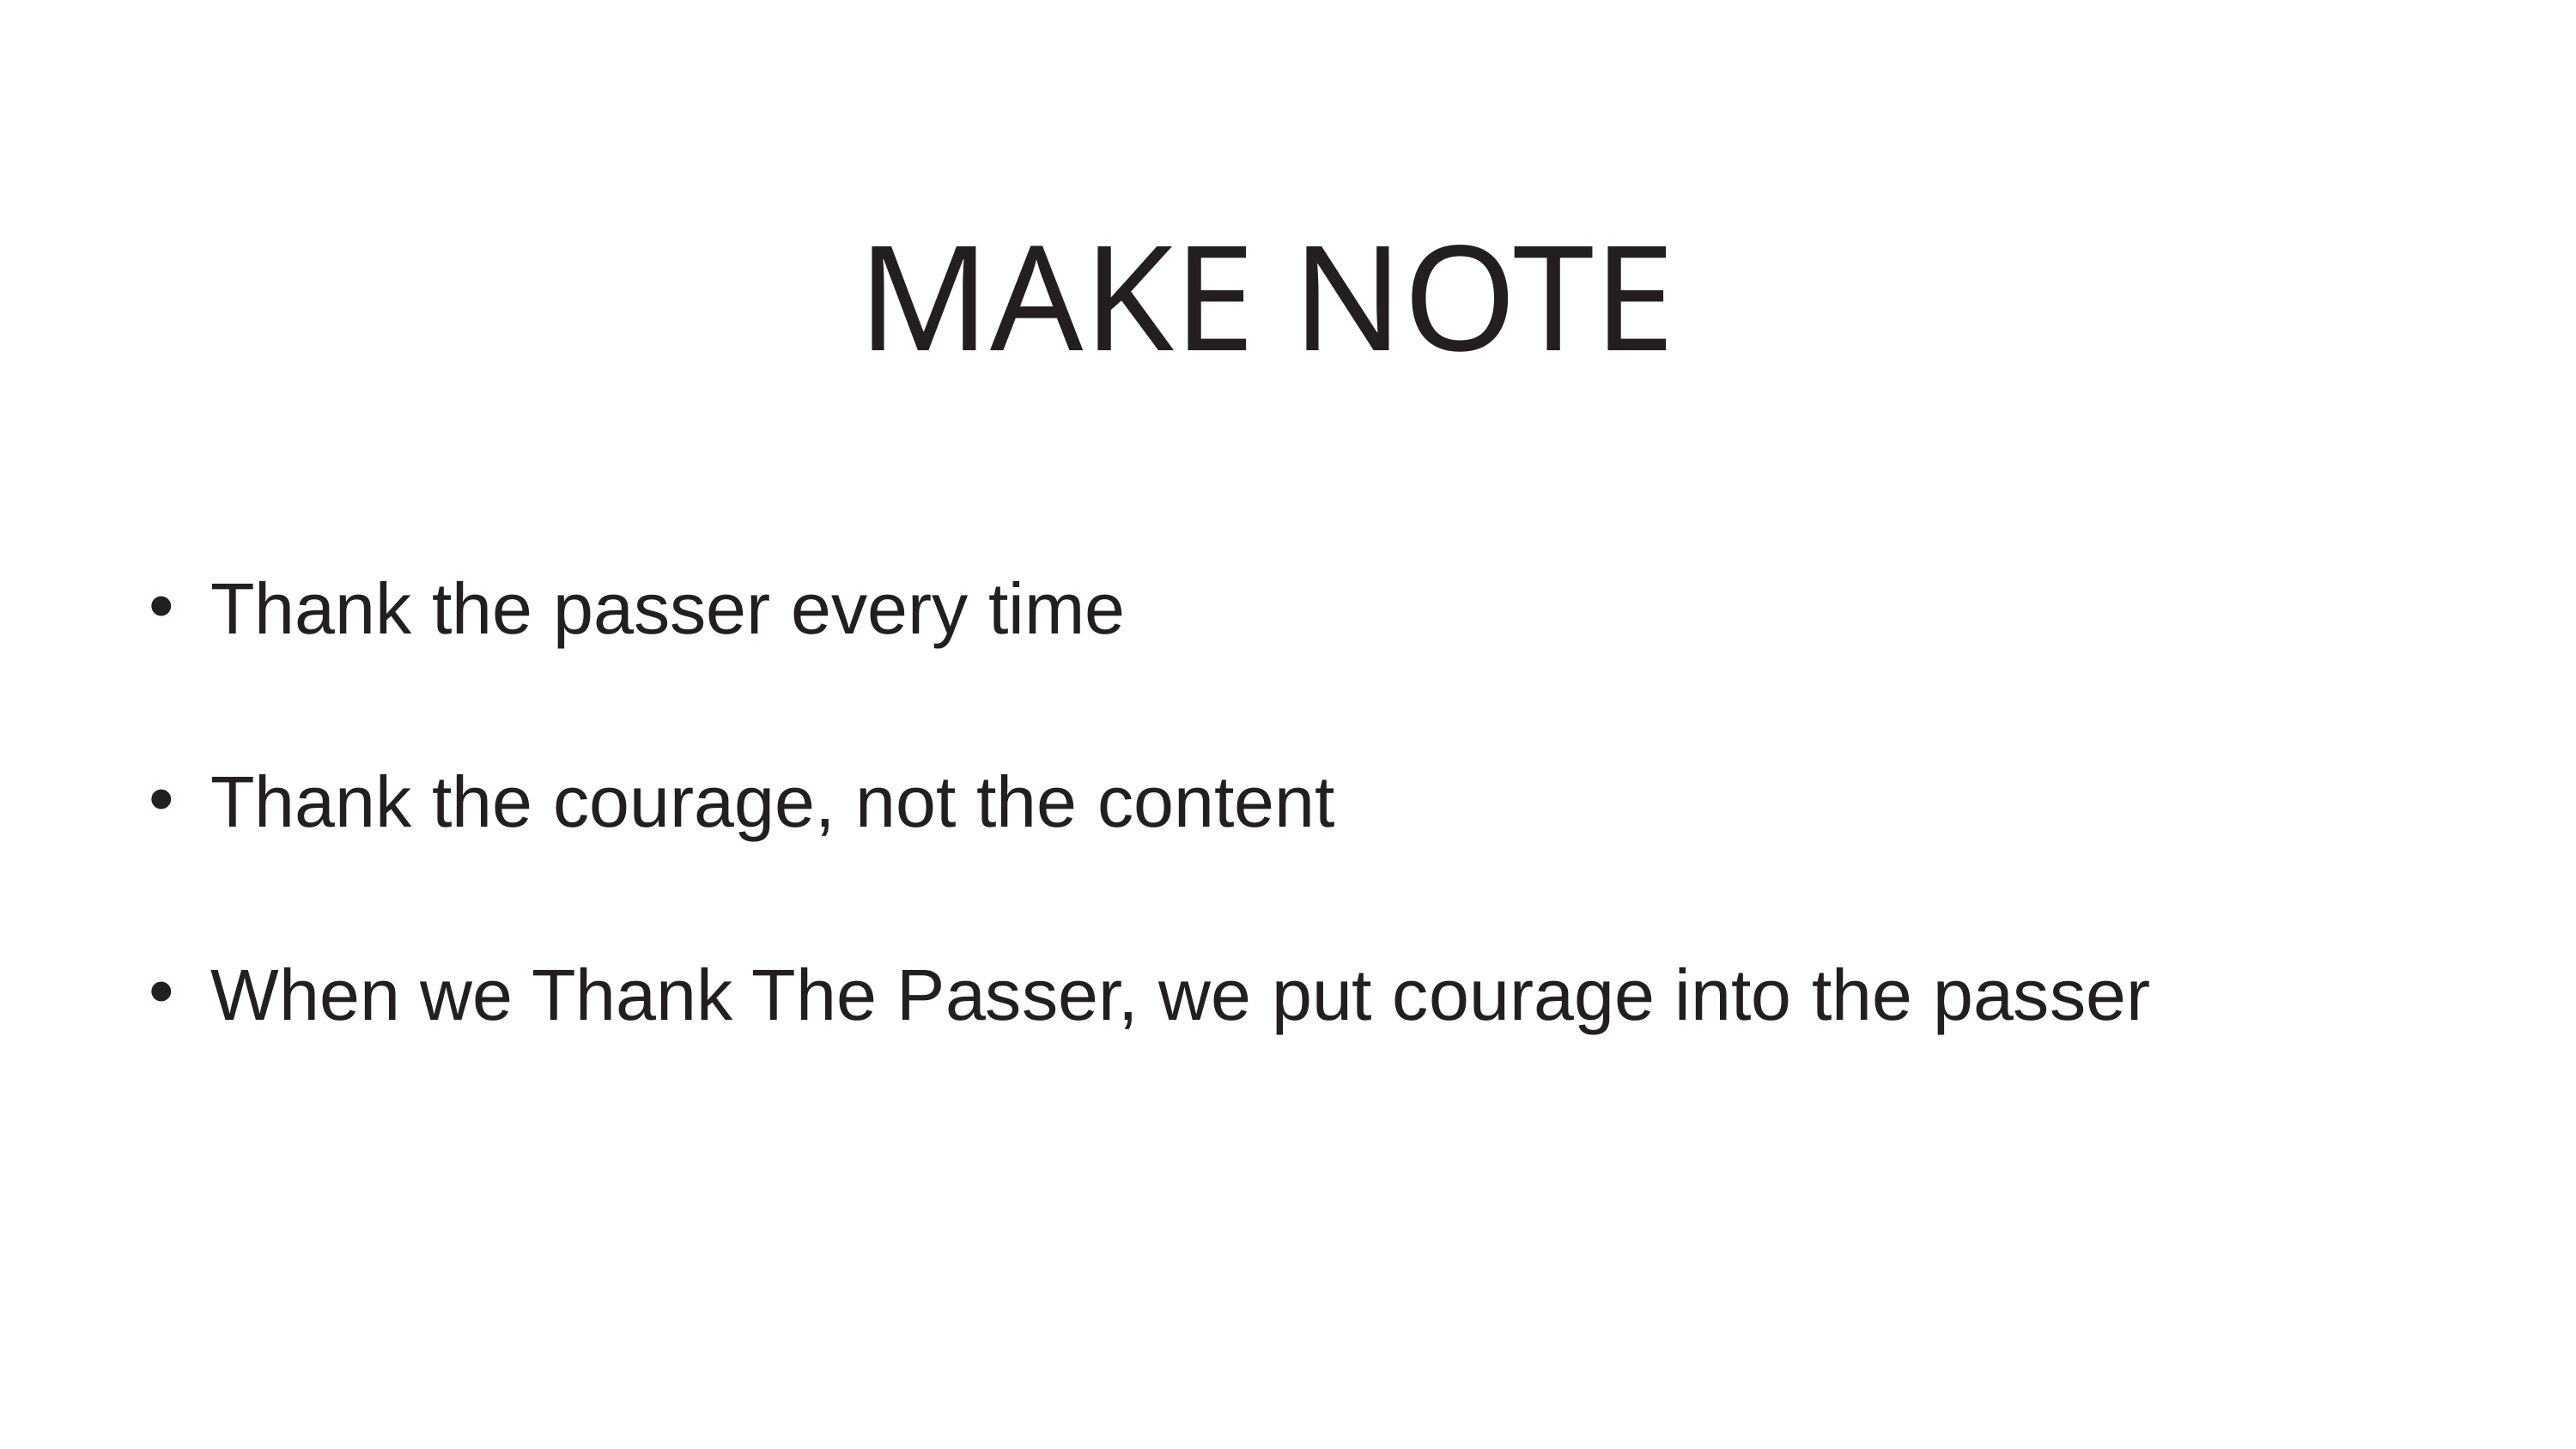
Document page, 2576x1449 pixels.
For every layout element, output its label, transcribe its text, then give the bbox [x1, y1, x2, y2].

text_box Thank the passer every time Thank the courage, not the content When we Thank The Passer, we put courage into the passer [87, 552, 2447, 1355]
text_box MAKE NOTE [298, 187, 2237, 380]
